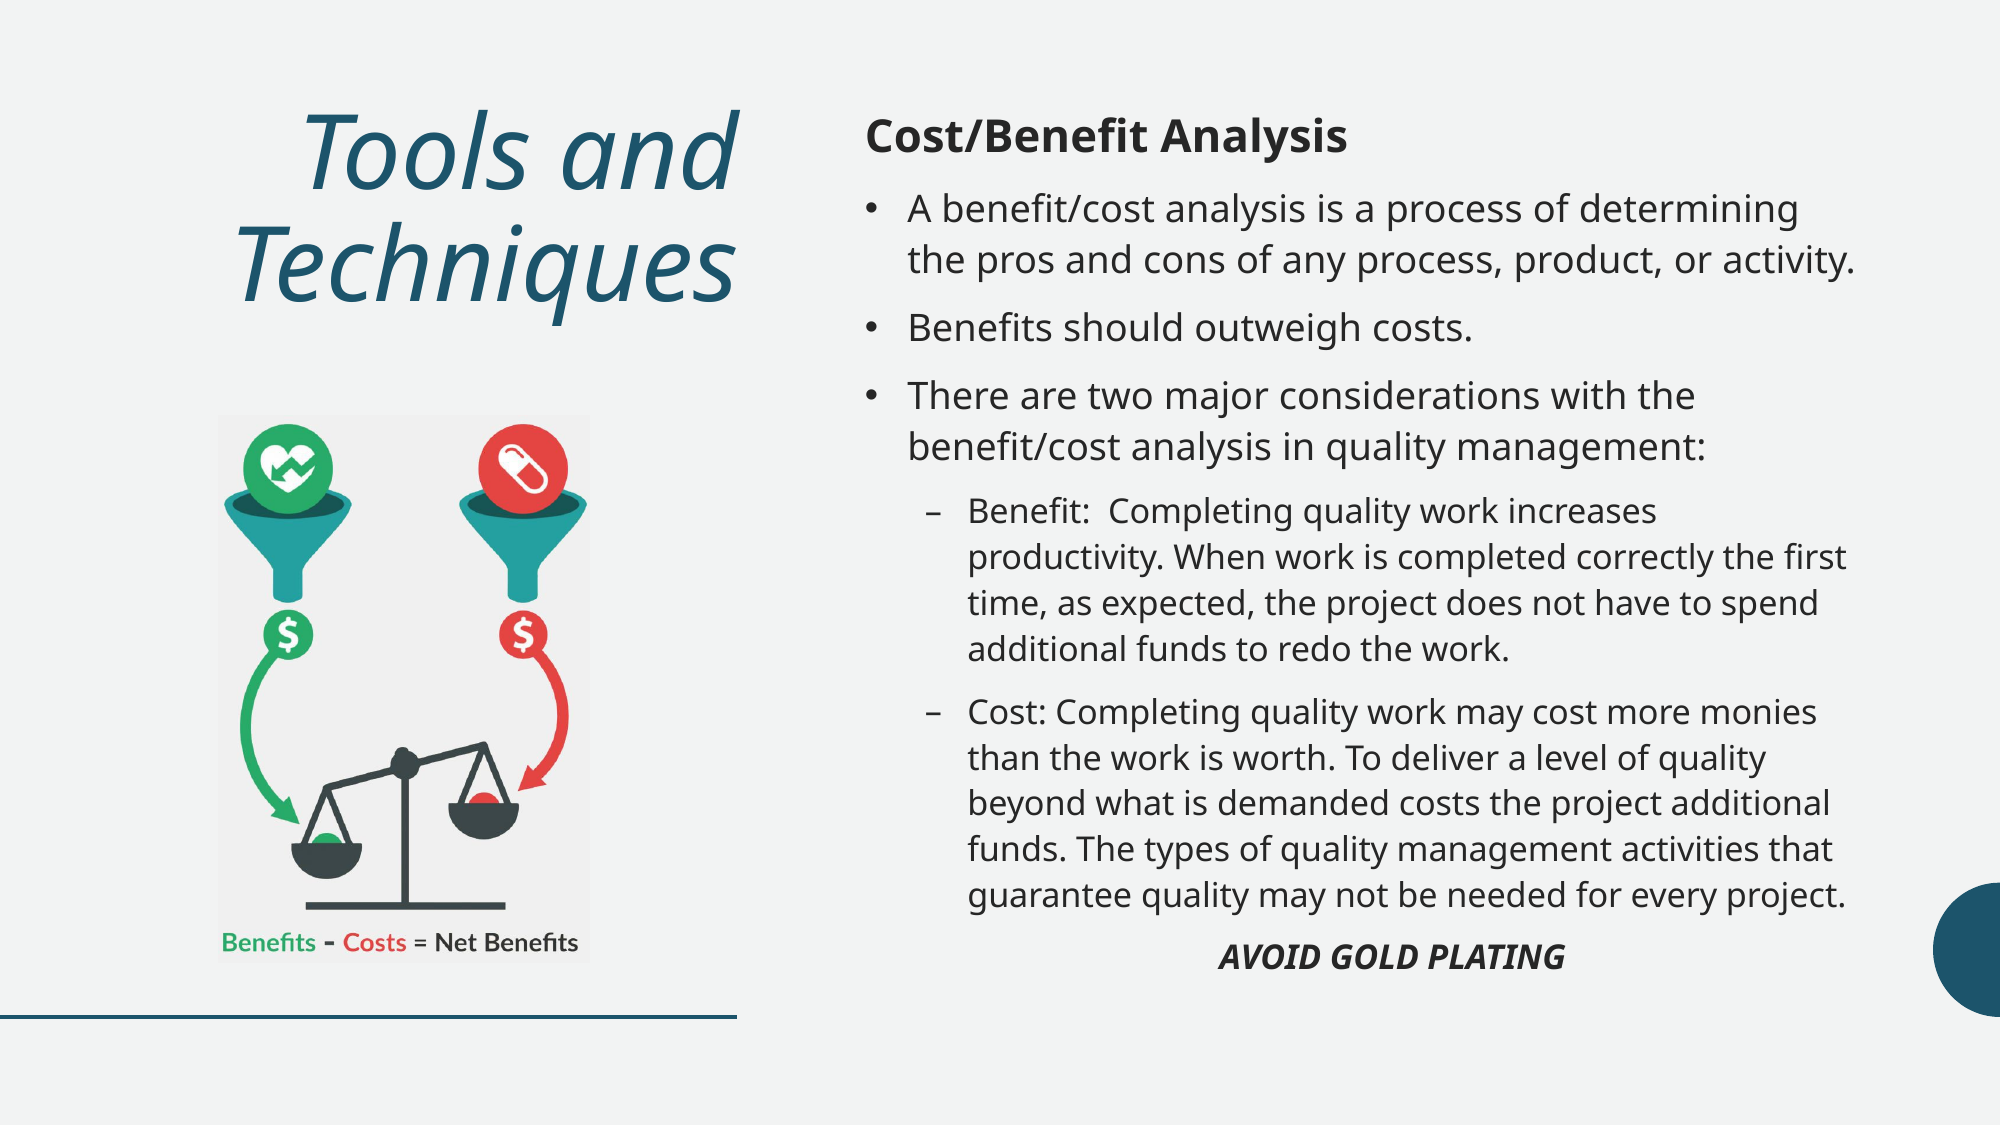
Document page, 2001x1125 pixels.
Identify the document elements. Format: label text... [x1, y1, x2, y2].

list Cost/Benefit Analysis A benefit/cost analysis is a process of determining the pros and cons of any process, product, or activity. Benefits should outweigh costs. There are two major considerations with the benefit/cost analysis in quality management: Benefit: Completing quality work increases productivity. When work is completed correctly the first time, as expected, the project does not have to spend additional funds to redo the work. Cost: Completing quality work may cost more monies than the work is worth. To deliver a level of quality beyond what is demanded costs the project additional funds. The types of quality management activities that guarantee quality may not be needed for every project. AVOID GOLD PLATING [849, 93, 1875, 1022]
picture [218, 415, 590, 963]
title Tools and Techniques [125, 91, 754, 905]
